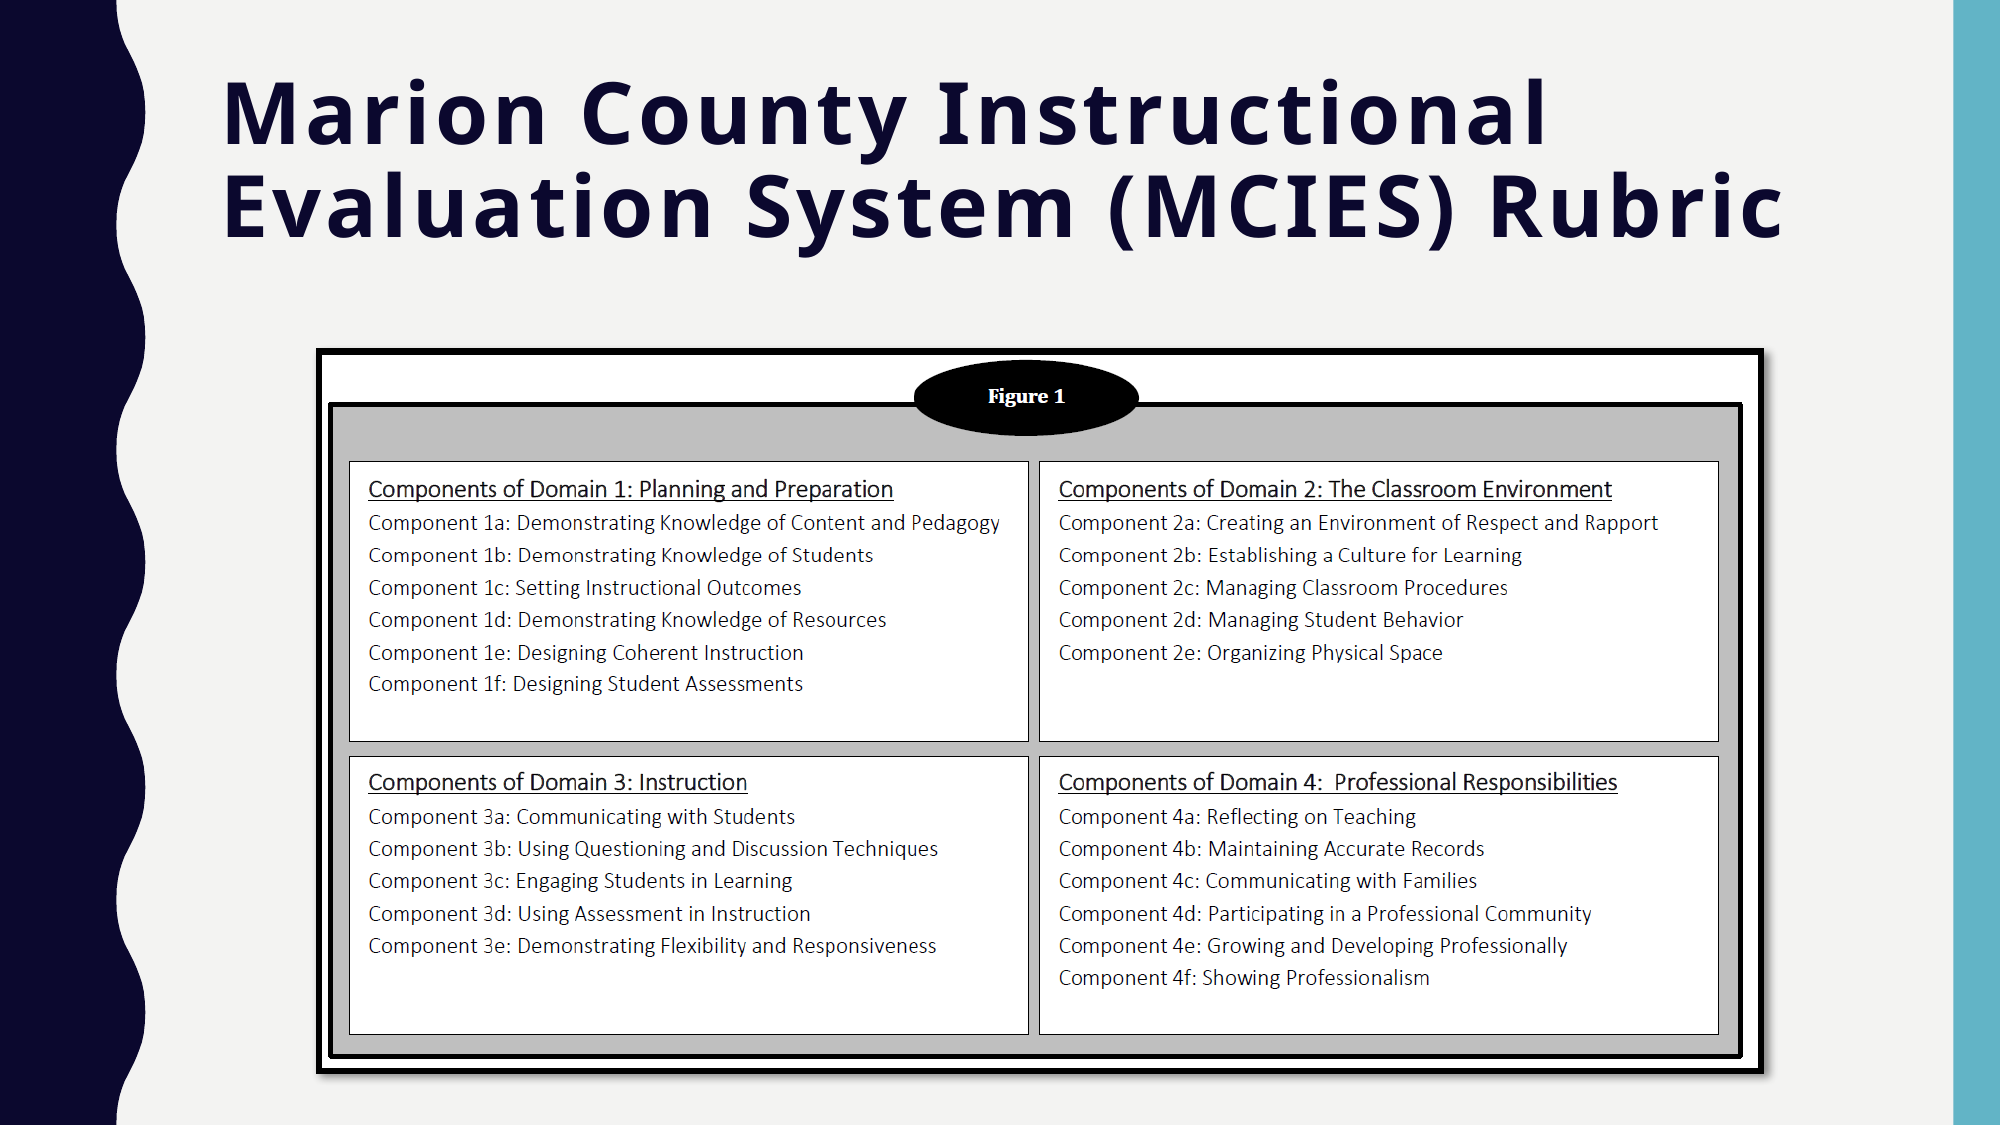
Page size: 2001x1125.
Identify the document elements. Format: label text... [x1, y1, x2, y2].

picture [322, 354, 1759, 1069]
title Marion County Instructional Evaluation System (MCIES) Rubric [205, 62, 1875, 308]
